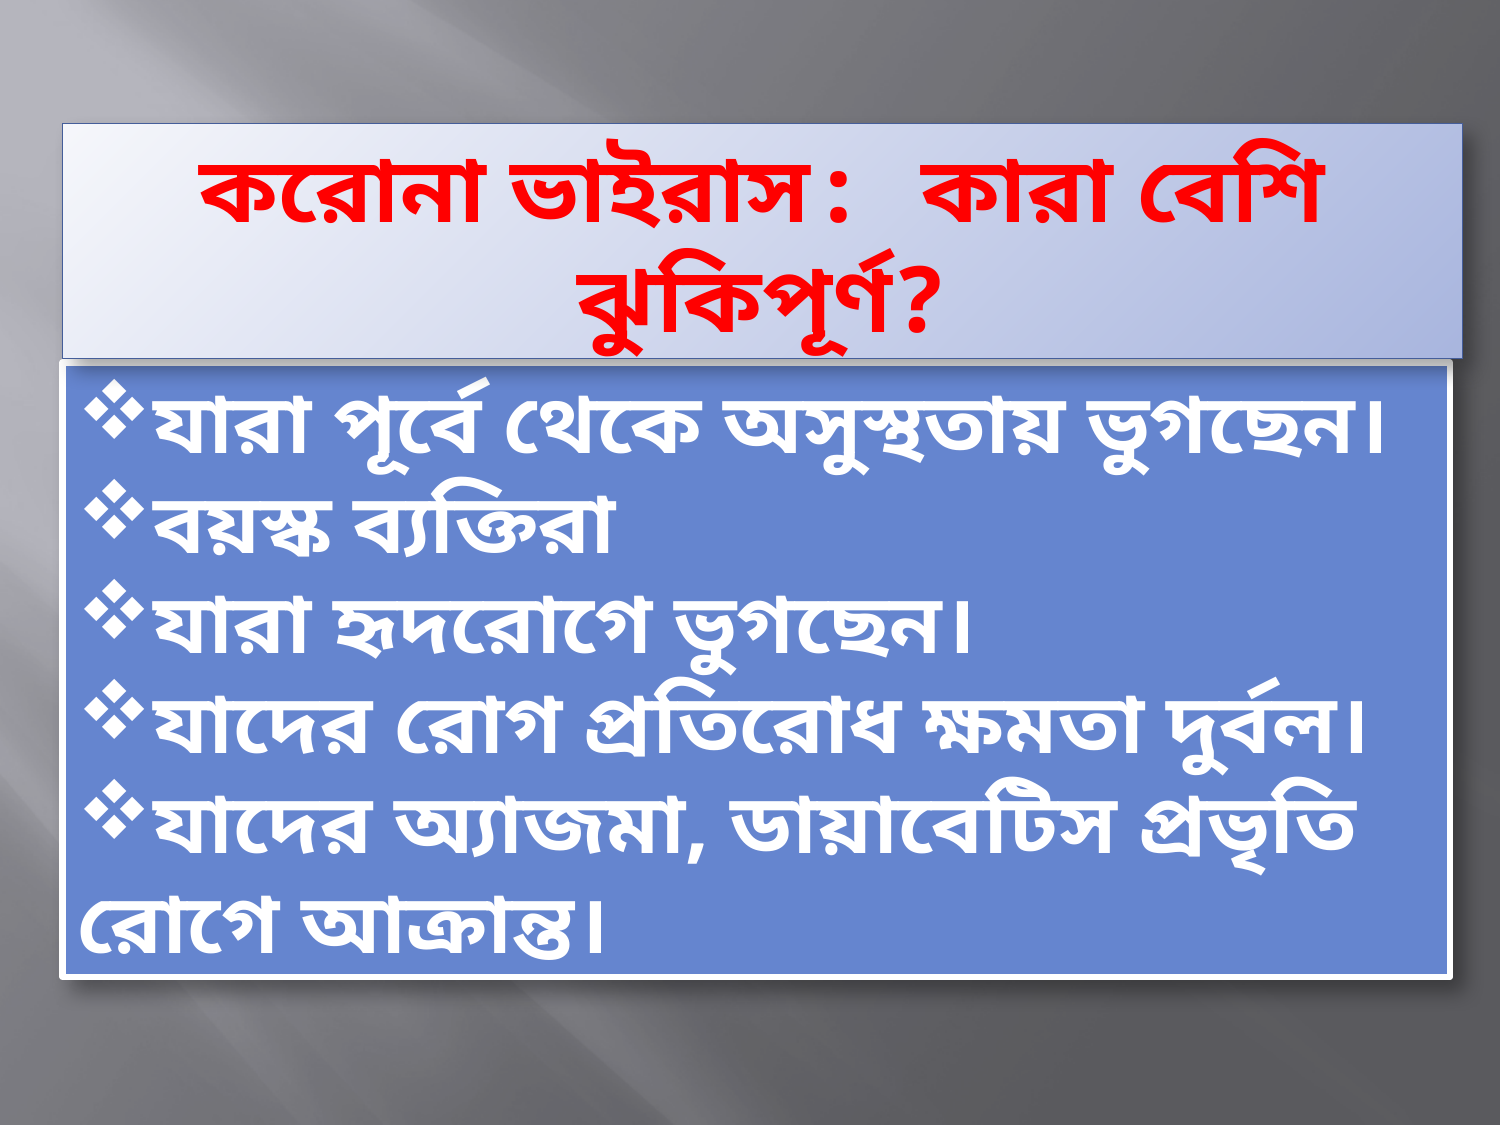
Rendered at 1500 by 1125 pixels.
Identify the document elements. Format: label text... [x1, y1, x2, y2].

text_box করোনা ভাইরাস: কারা বেশি ঝুকিপূর্ণ? [62, 123, 1463, 359]
text_box যারা পূর্বে থেকে অসুস্থতায় ভুগছেন। বয়স্ক ব্যক্তিরা যারা হৃদরোগে ভুগছেন। যাদের রোগ প্রতিরোধ ক্ষমতা দুর্বল। যাদের অ্যাজমা, ডায়াবেটিস প্রভৃতি রোগে আক্রান্ত। [59, 359, 1453, 980]
